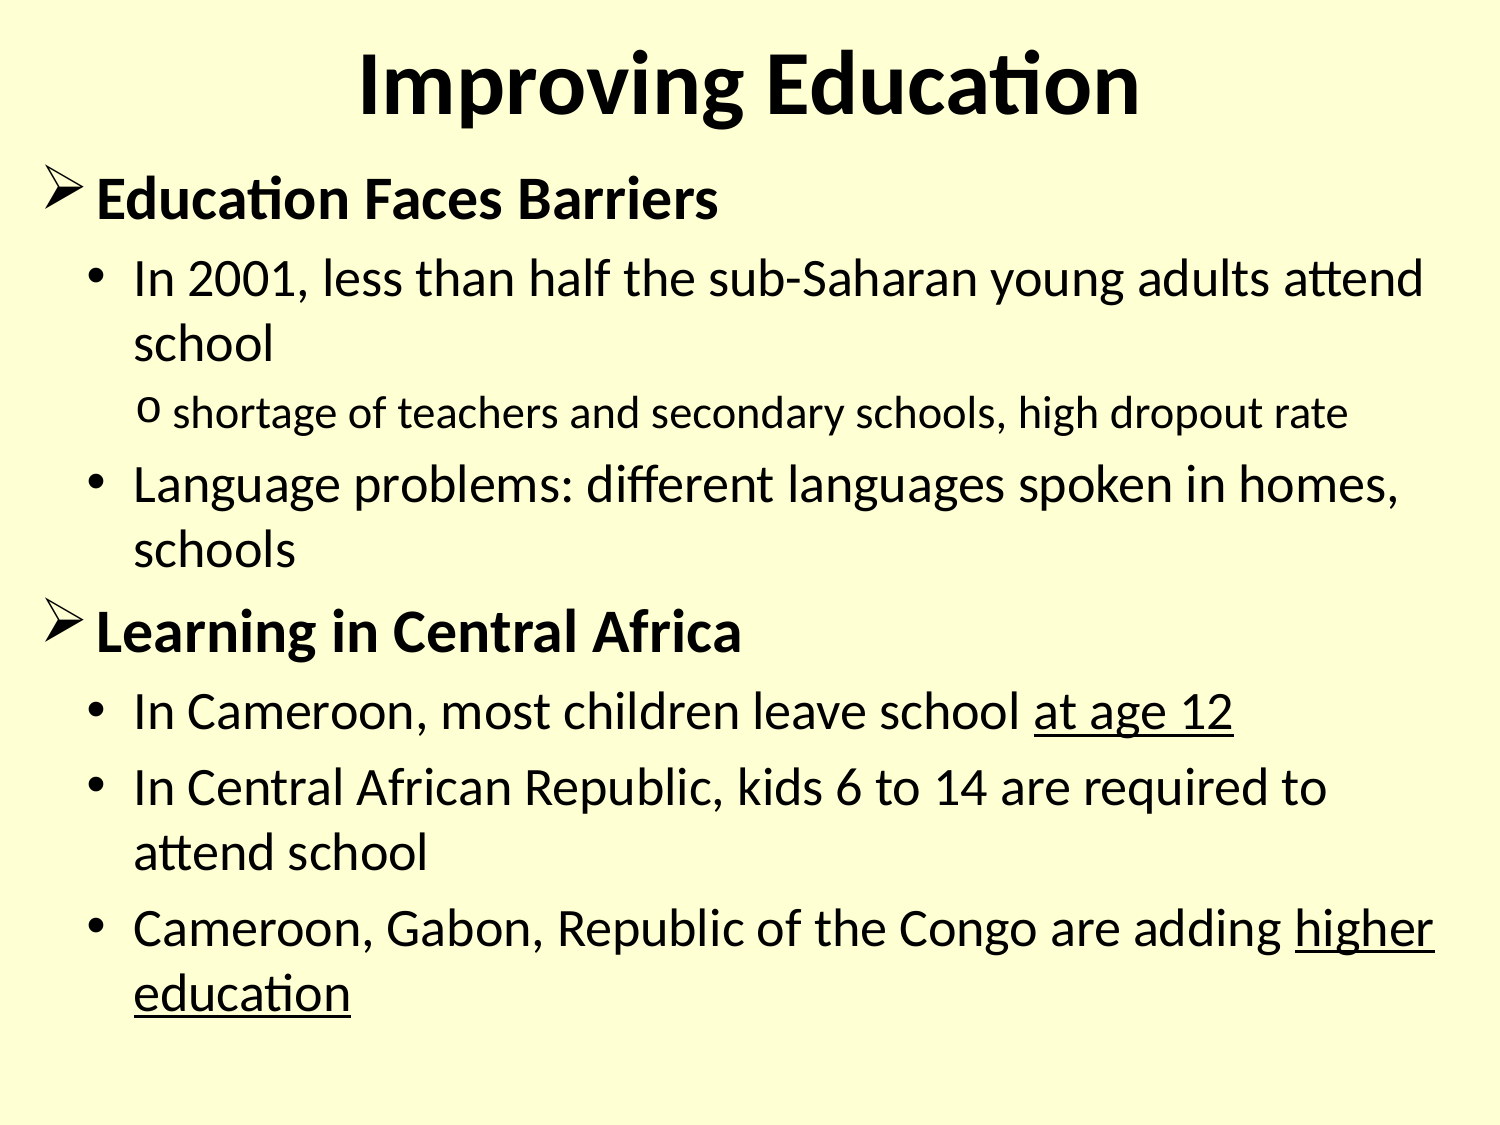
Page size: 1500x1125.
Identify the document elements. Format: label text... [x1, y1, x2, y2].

list Education Faces Barriers In 2001, less than half the sub-Saharan young adults attend school shortage of teachers and secondary schools, high dropout rate Language problems: different languages spoken in homes, schools Learning in Central Africa In Cameroon, most children leave school at age 12 In Central African Republic, kids 6 to 14 are required to attend school Cameroon, Gabon, Republic of the Congo are adding higher education [24, 149, 1463, 1038]
title Improving Education [75, 24, 1425, 130]
